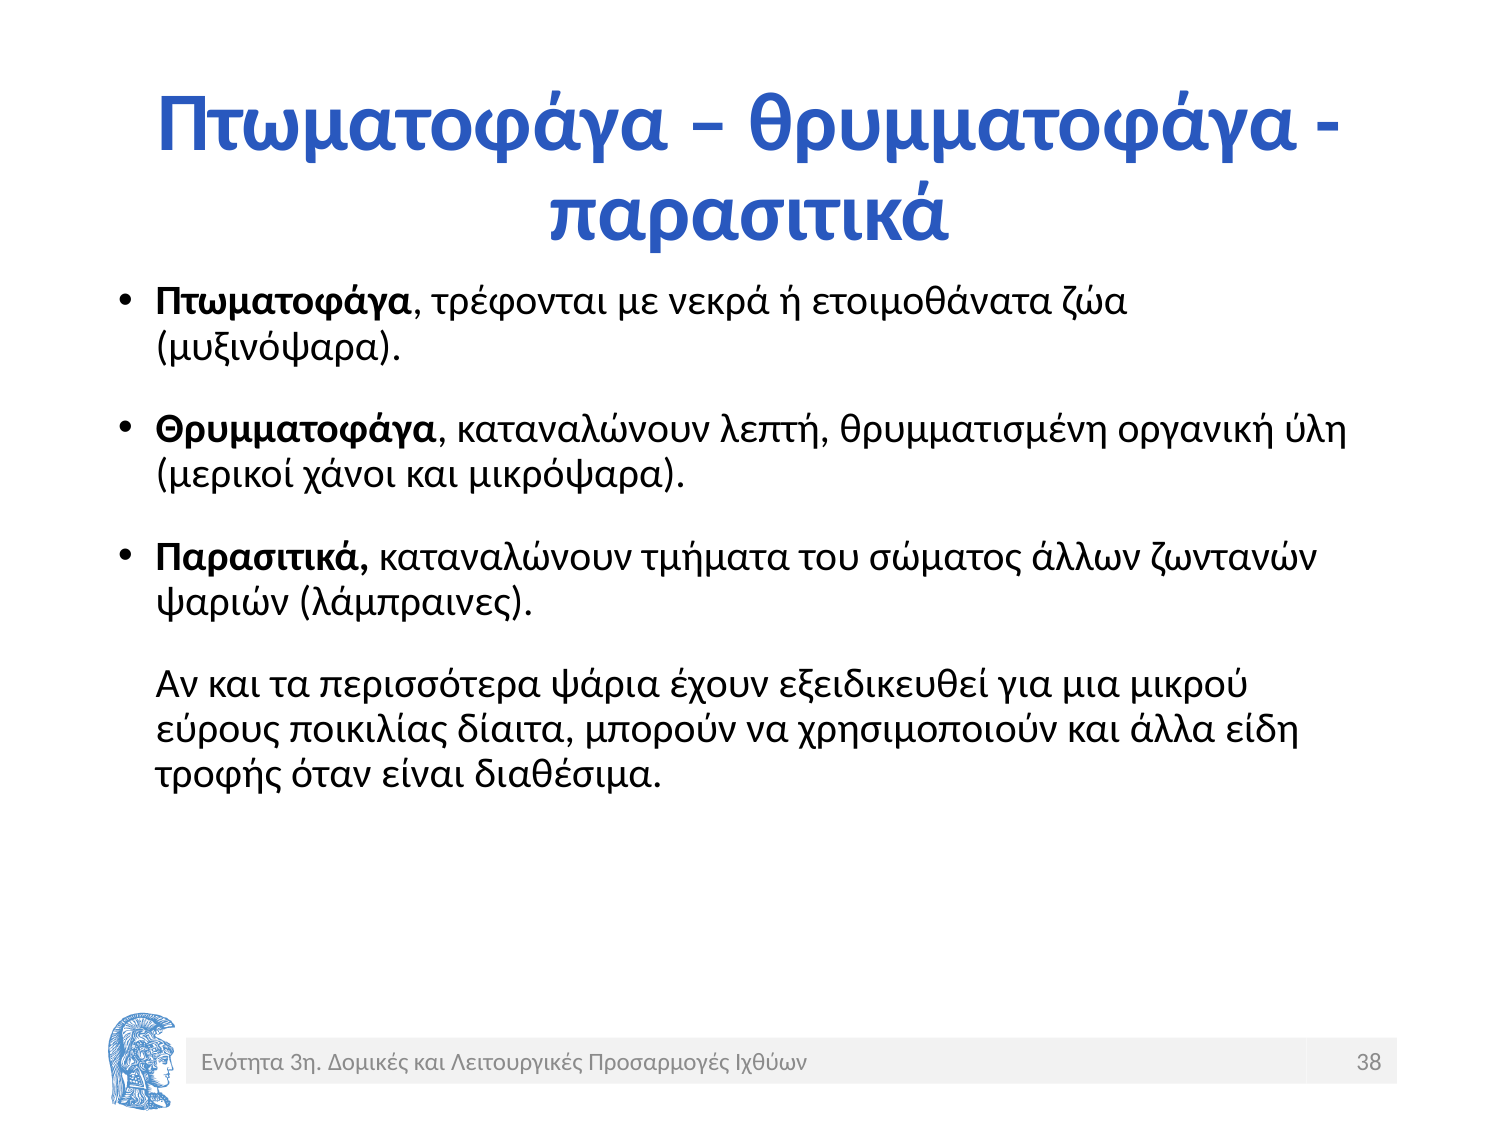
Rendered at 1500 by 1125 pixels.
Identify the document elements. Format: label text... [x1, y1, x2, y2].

picture [103, 1040, 186, 1114]
footer Ενότητα 3η. Δομικές και Λειτουργικές Προσαρμογές Ιχθύων [186, 1037, 1306, 1084]
title Πτωματοφάγα – θρυμματοφάγα - παρασιτικά [103, 59, 1397, 278]
list Πτωματοφάγα, τρέφονται με νεκρά ή ετοιμοθάνατα ζώα (μυξινόψαρα). Θρυμματοφάγα, καταναλώνουν λεπτή, θρυμματισμένη οργανική ύλη (μερικοί χάνοι και μικρόψαρα). Παρασιτικά, καταναλώνουν τμήματα του σώματος άλλων ζωντανών ψαριών (λάμπραινες). Αν και τα περισσότερα ψάρια έχουν εξειδικευθεί για μια μικρού εύρους ποικιλίας δίαιτα, μπορούν να χρησιμοποιούν και άλλα είδη τροφής όταν είναι διαθέσιμα. [103, 271, 1379, 1040]
slide_number 38 [1306, 1037, 1397, 1084]
